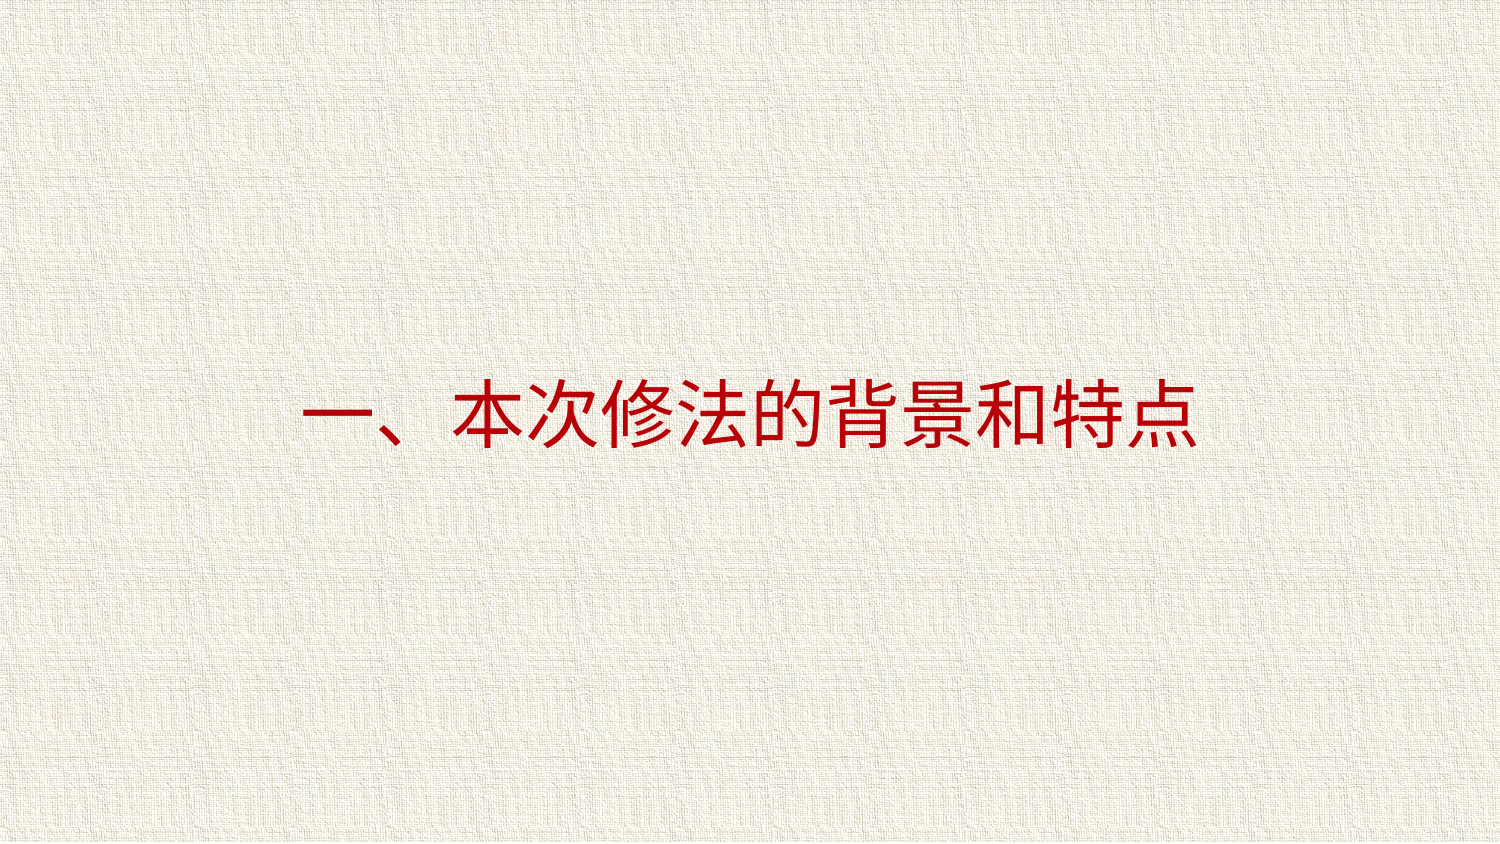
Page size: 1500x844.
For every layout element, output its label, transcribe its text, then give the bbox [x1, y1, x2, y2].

text_box [83, 413, 1398, 519]
picture [0, 0, 1500, 842]
text_box 一、本次修法的背景和特点 [88, 269, 1412, 465]
